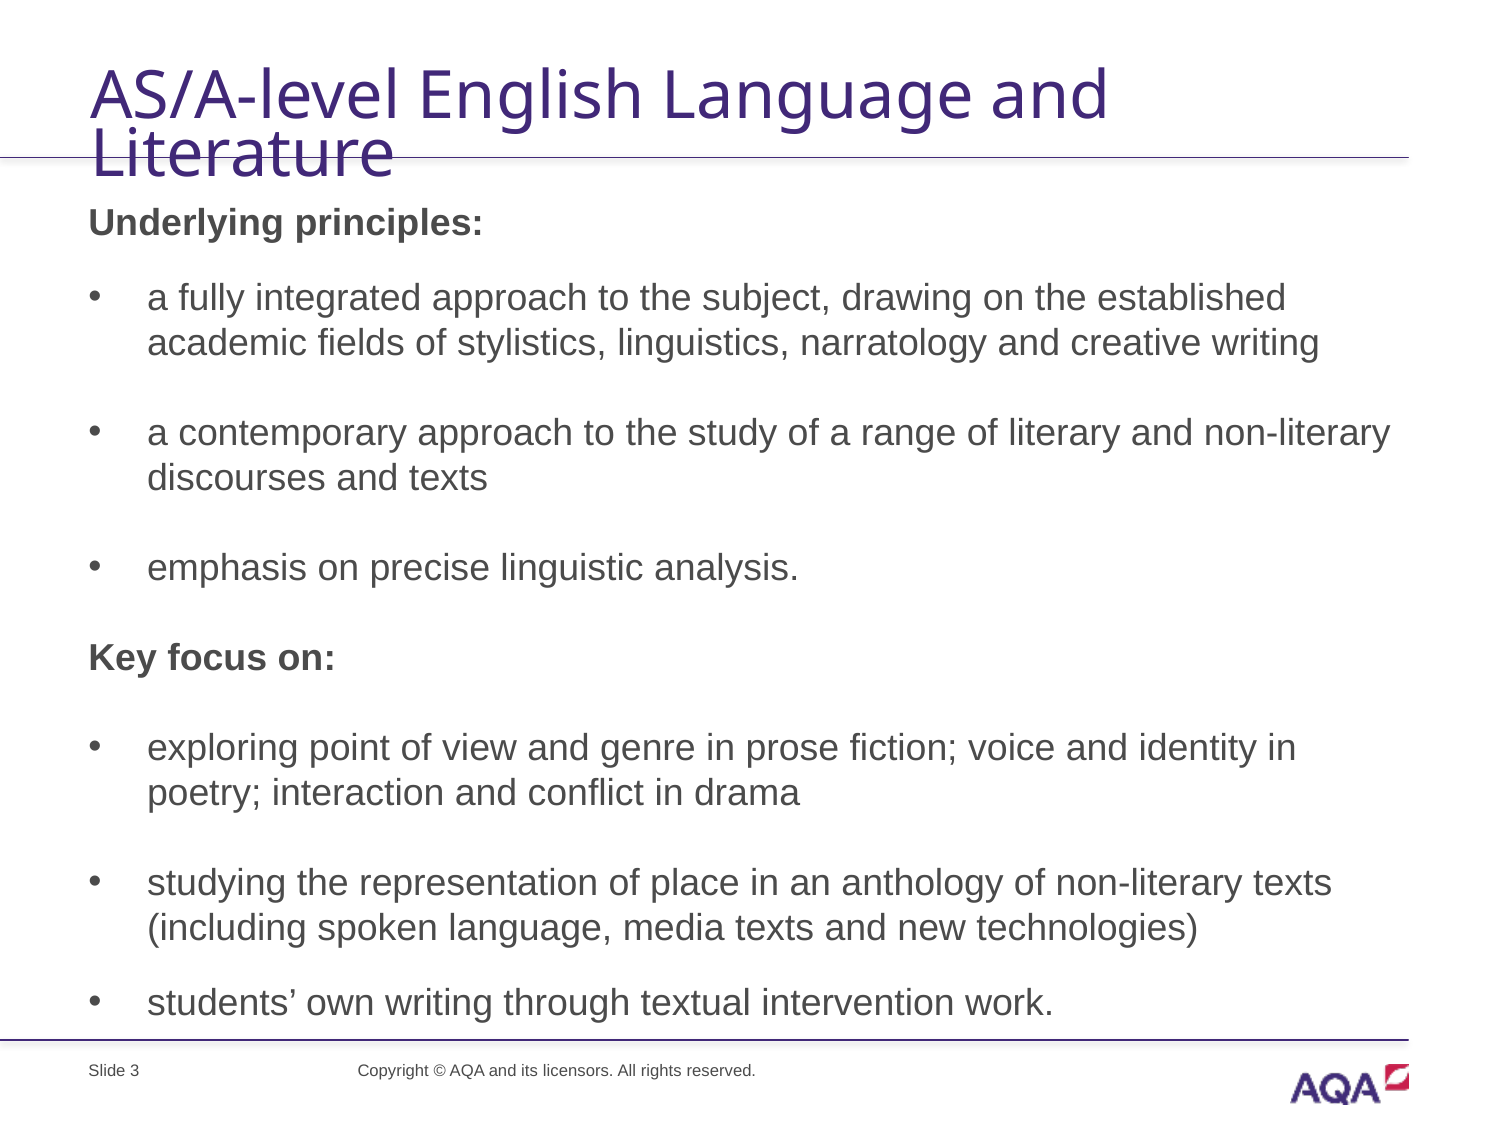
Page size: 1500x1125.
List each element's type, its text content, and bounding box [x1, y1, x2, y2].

text_box Underlying principles: a fully integrated approach to the subject, drawing on the established academic fields of stylistics, linguistics, narratology and creative writing a contemporary approach to the study of a range of literary and non-literary discourses and texts emphasis on precise linguistic analysis. Key focus on: exploring point of view and genre in prose fiction; voice and identity in poetry; interaction and conflict in drama studying the representation of place in an anthology of non-literary texts (including spoken language, media texts and new technologies) students’ own writing through textual intervention work. [73, 190, 1425, 1030]
text_box Slide 3 [73, 1052, 307, 1110]
text_box Copyright © AQA and its licensors. All rights reserved. [342, 1052, 782, 1092]
picture [1290, 1064, 1409, 1105]
title AS/A-level English Language and Literature [75, 65, 1425, 141]
